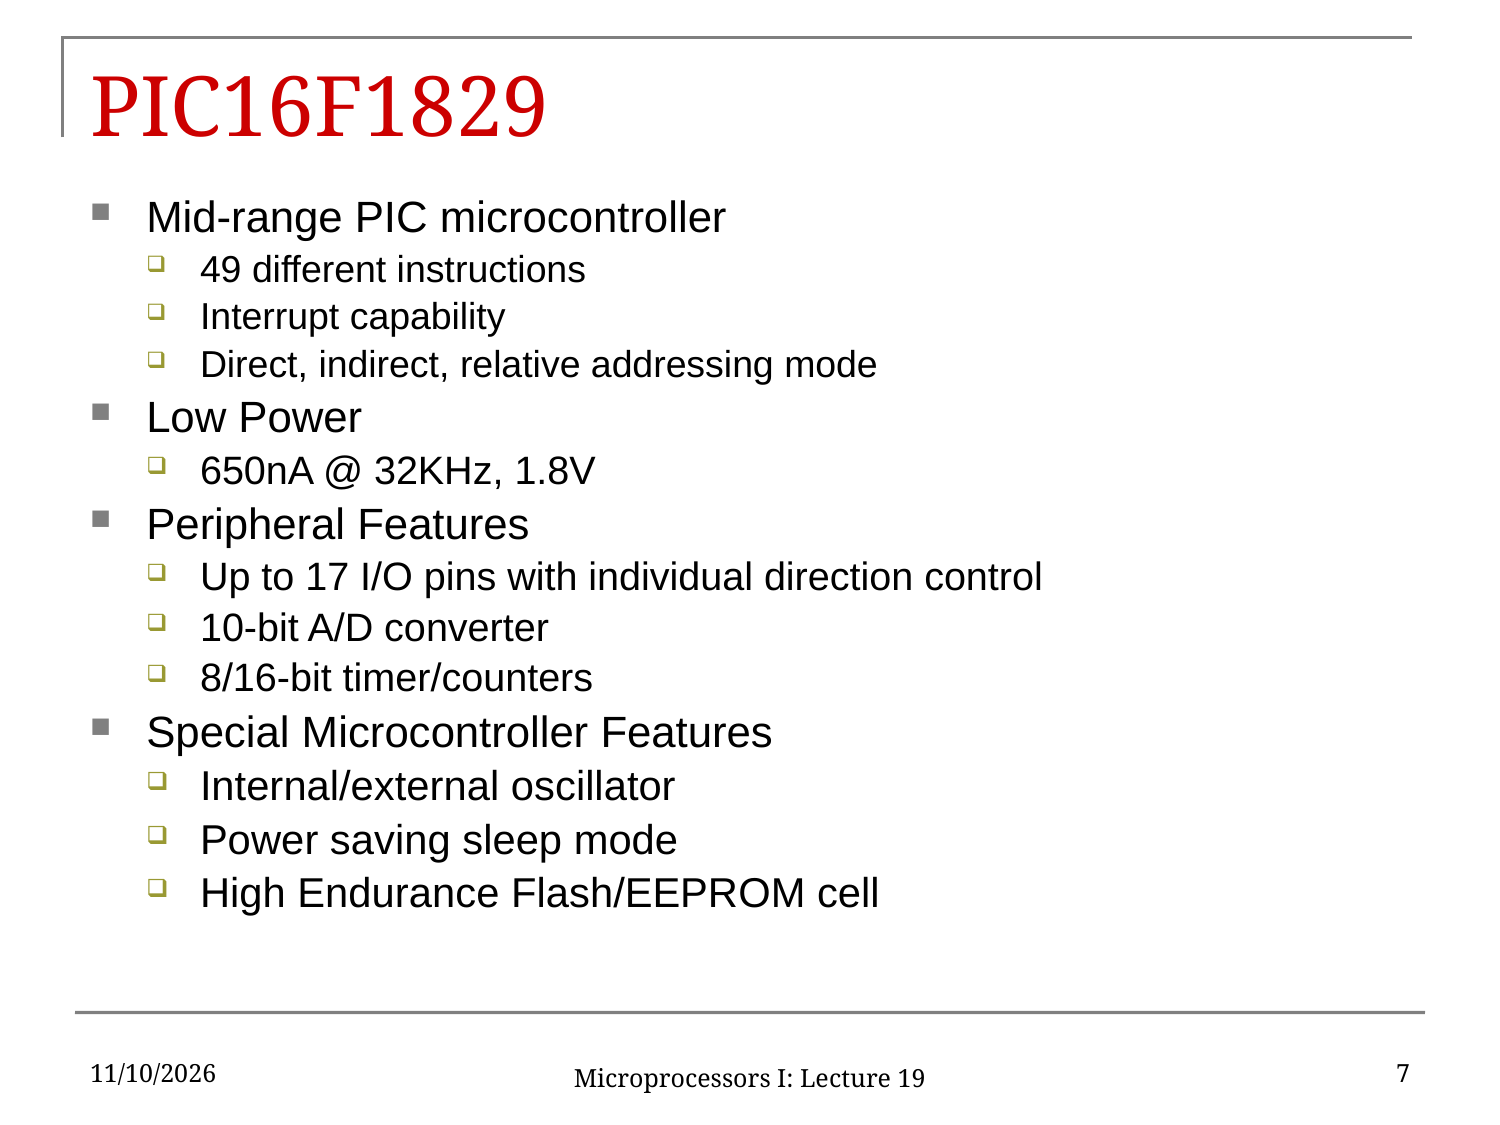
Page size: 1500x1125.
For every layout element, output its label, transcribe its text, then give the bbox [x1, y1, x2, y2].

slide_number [74, 1023, 426, 1100]
footer Microprocessors I: Lecture 19 [512, 1024, 988, 1101]
title PIC16F1829 [75, 45, 1425, 163]
list Mid-range PIC microcontroller 49 different instructions Interrupt capability Direct, indirect, relative addressing mode Low Power 650nA @ 32KHz, 1.8V Peripheral Features Up to 17 I/O pins with individual direction control 10-bit A/D converter 8/16-bit timer/counters Special Microcontroller Features Internal/external oscillator Power saving sleep mode High Endurance Flash/EEPROM cell [75, 187, 1425, 1006]
slide_number 7 [1074, 1023, 1426, 1100]
